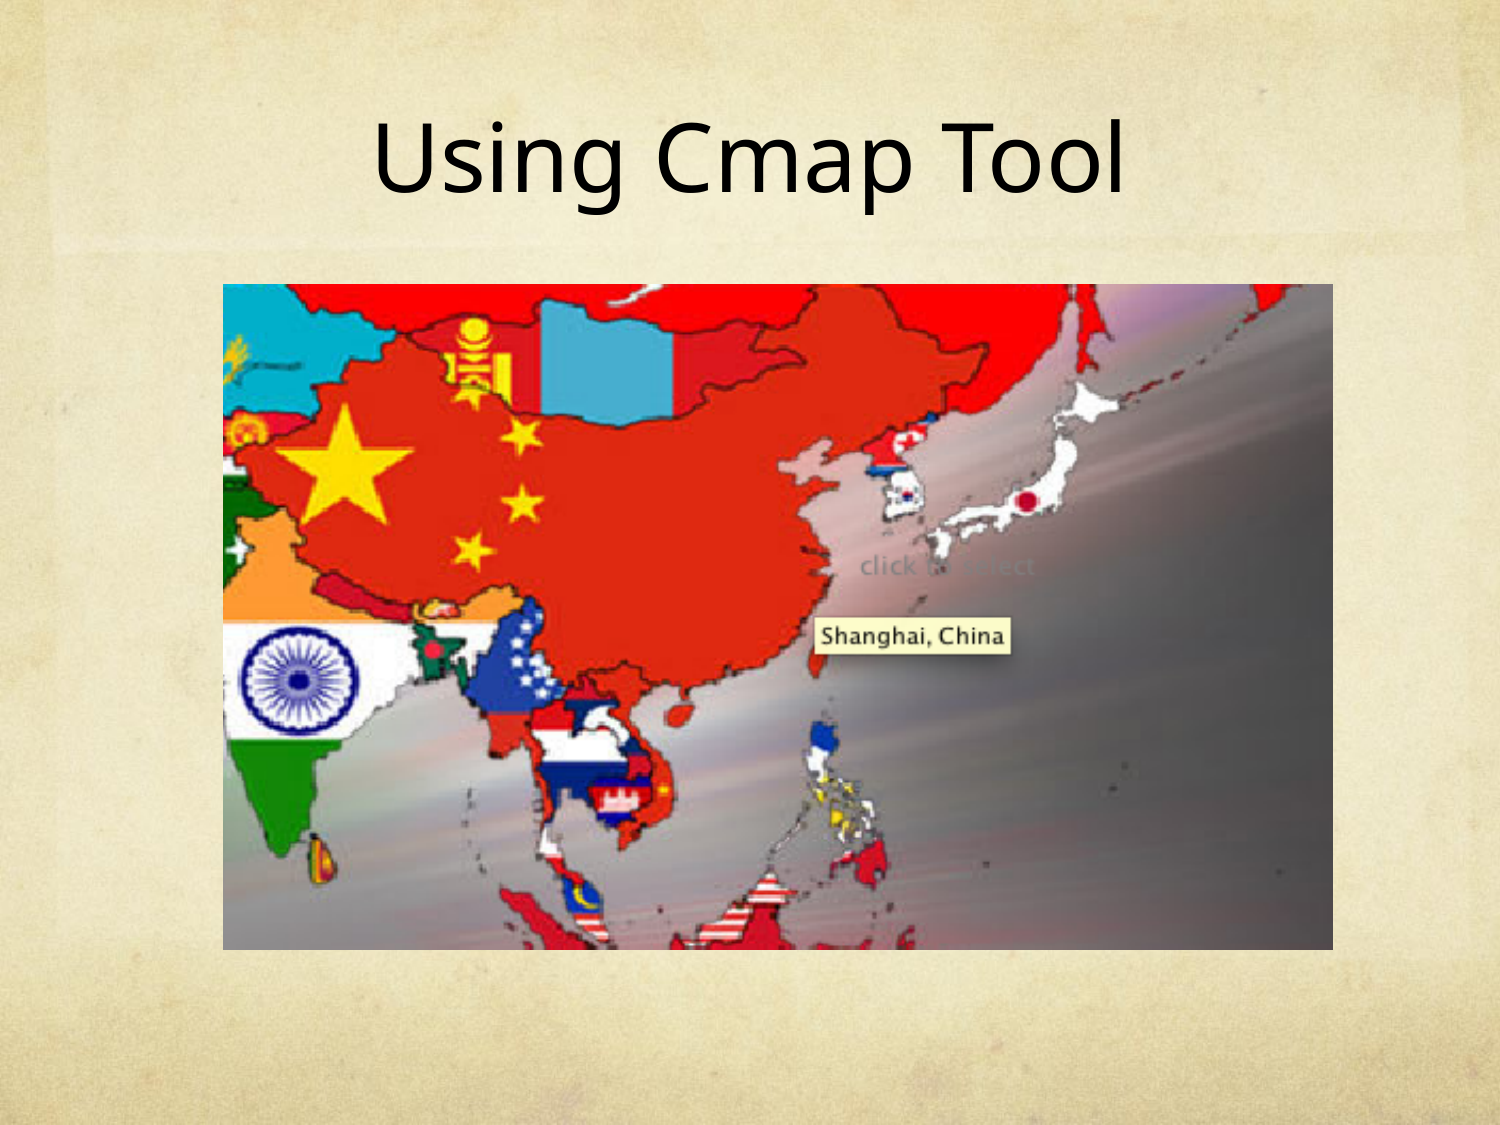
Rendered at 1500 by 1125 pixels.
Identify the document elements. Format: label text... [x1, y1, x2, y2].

title Using Cmap Tool [150, 82, 1350, 225]
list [149, 284, 1407, 951]
picture [0, 0, 1500, 1125]
